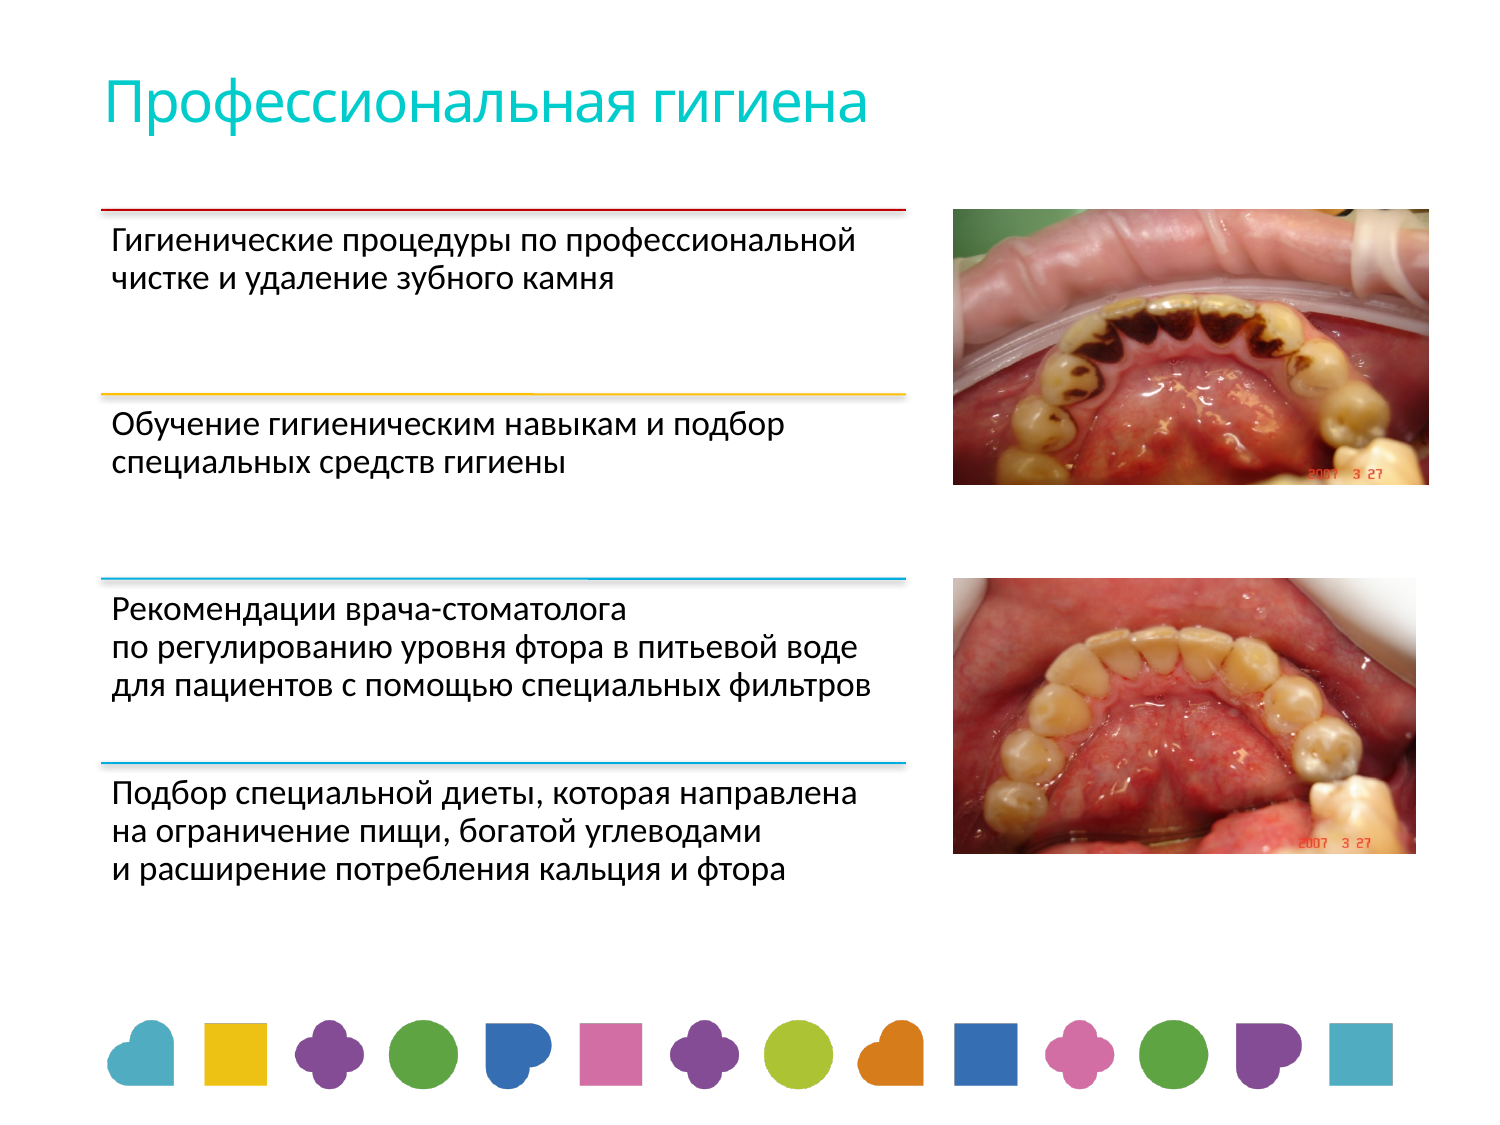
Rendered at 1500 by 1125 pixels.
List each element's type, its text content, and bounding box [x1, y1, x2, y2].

title Профессиональная гигиена [103, 59, 1397, 215]
picture [953, 578, 1416, 854]
picture [953, 209, 1429, 485]
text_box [100, 209, 906, 948]
picture [99, 1011, 1400, 1112]
